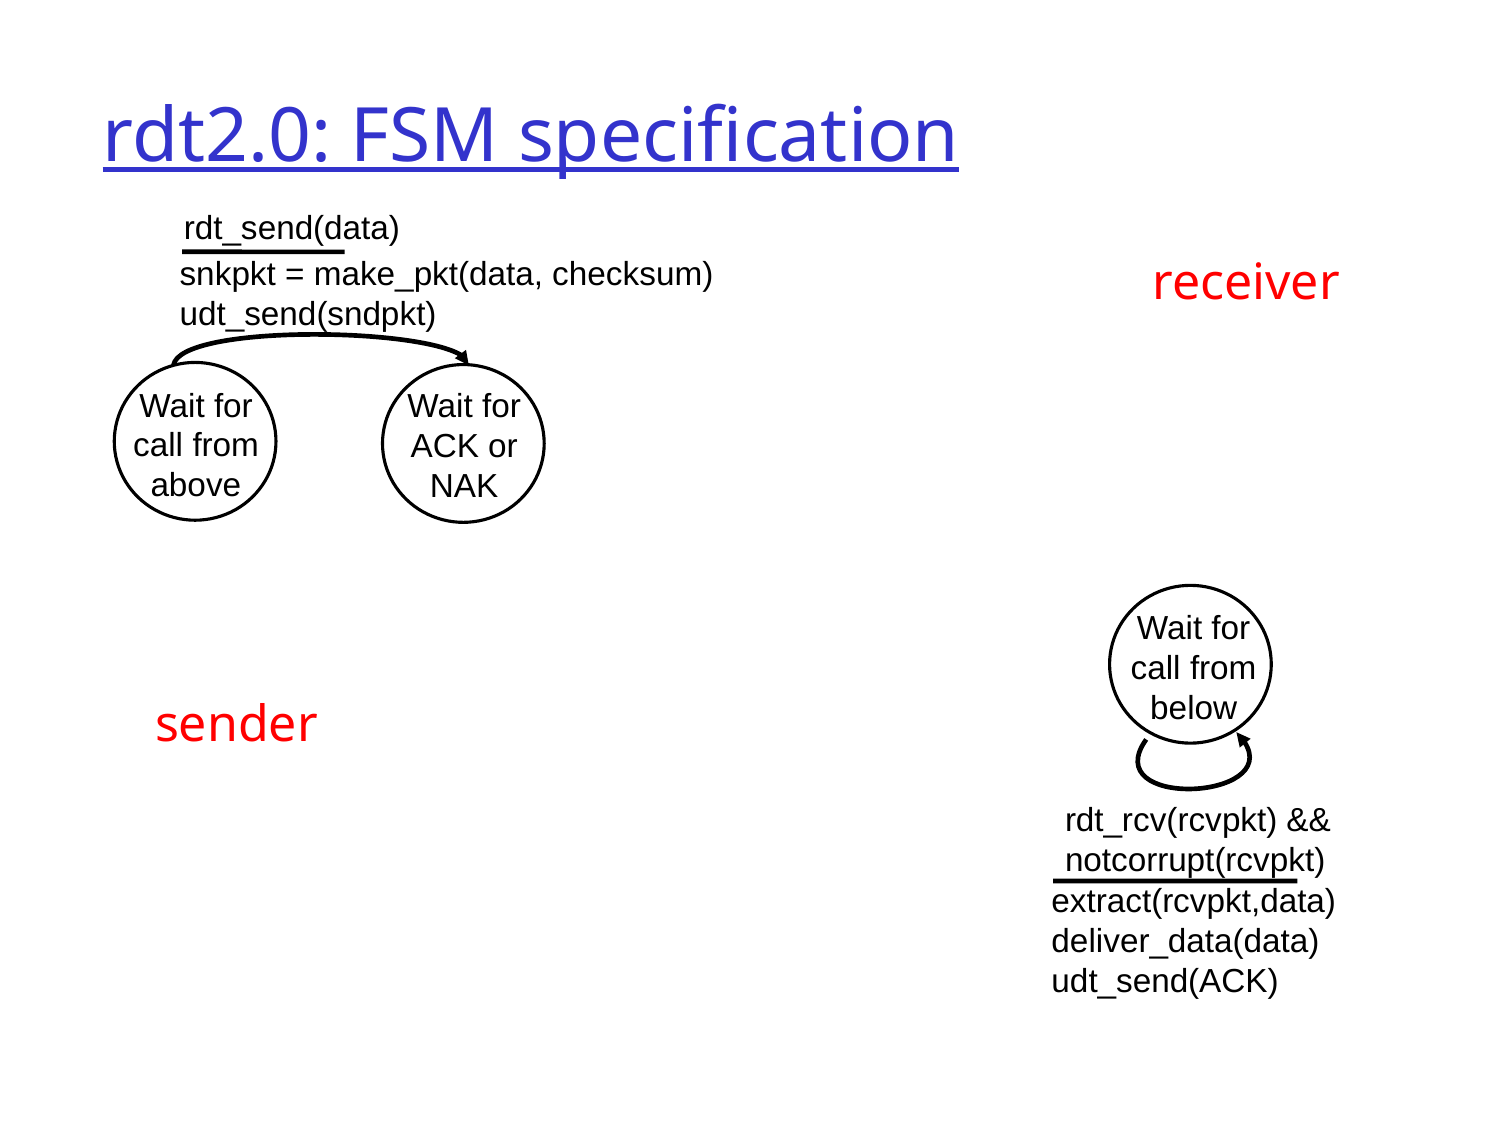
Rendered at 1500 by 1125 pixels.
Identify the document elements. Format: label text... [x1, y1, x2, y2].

text_box [390, 477, 537, 523]
text_box sender [140, 683, 333, 759]
text_box [123, 477, 268, 521]
text_box Wait for ACK or NAK [376, 376, 553, 477]
text_box snkpkt = make_pkt(data, checksum) udt_send(sndpkt) [164, 244, 763, 311]
text_box rdt_send(data) [169, 198, 540, 270]
text_box extract(rcvpkt,data) deliver_data(data) udt_send(ACK) [1036, 871, 1389, 974]
text_box [173, 334, 469, 366]
text_box [149, 365, 241, 376]
title rdt2.0: FSM specification [87, 37, 1363, 226]
text_box [1145, 585, 1236, 599]
text_box rdt_rcv(rcvpkt) && notcorrupt(rcvpkt) [1050, 790, 1405, 906]
text_box [1118, 700, 1263, 738]
text_box [1137, 732, 1250, 789]
text_box Wait for call from above [97, 376, 295, 477]
text_box Wait for call from below [1095, 599, 1293, 700]
text_box [421, 364, 506, 376]
text_box receiver [1137, 242, 1355, 318]
